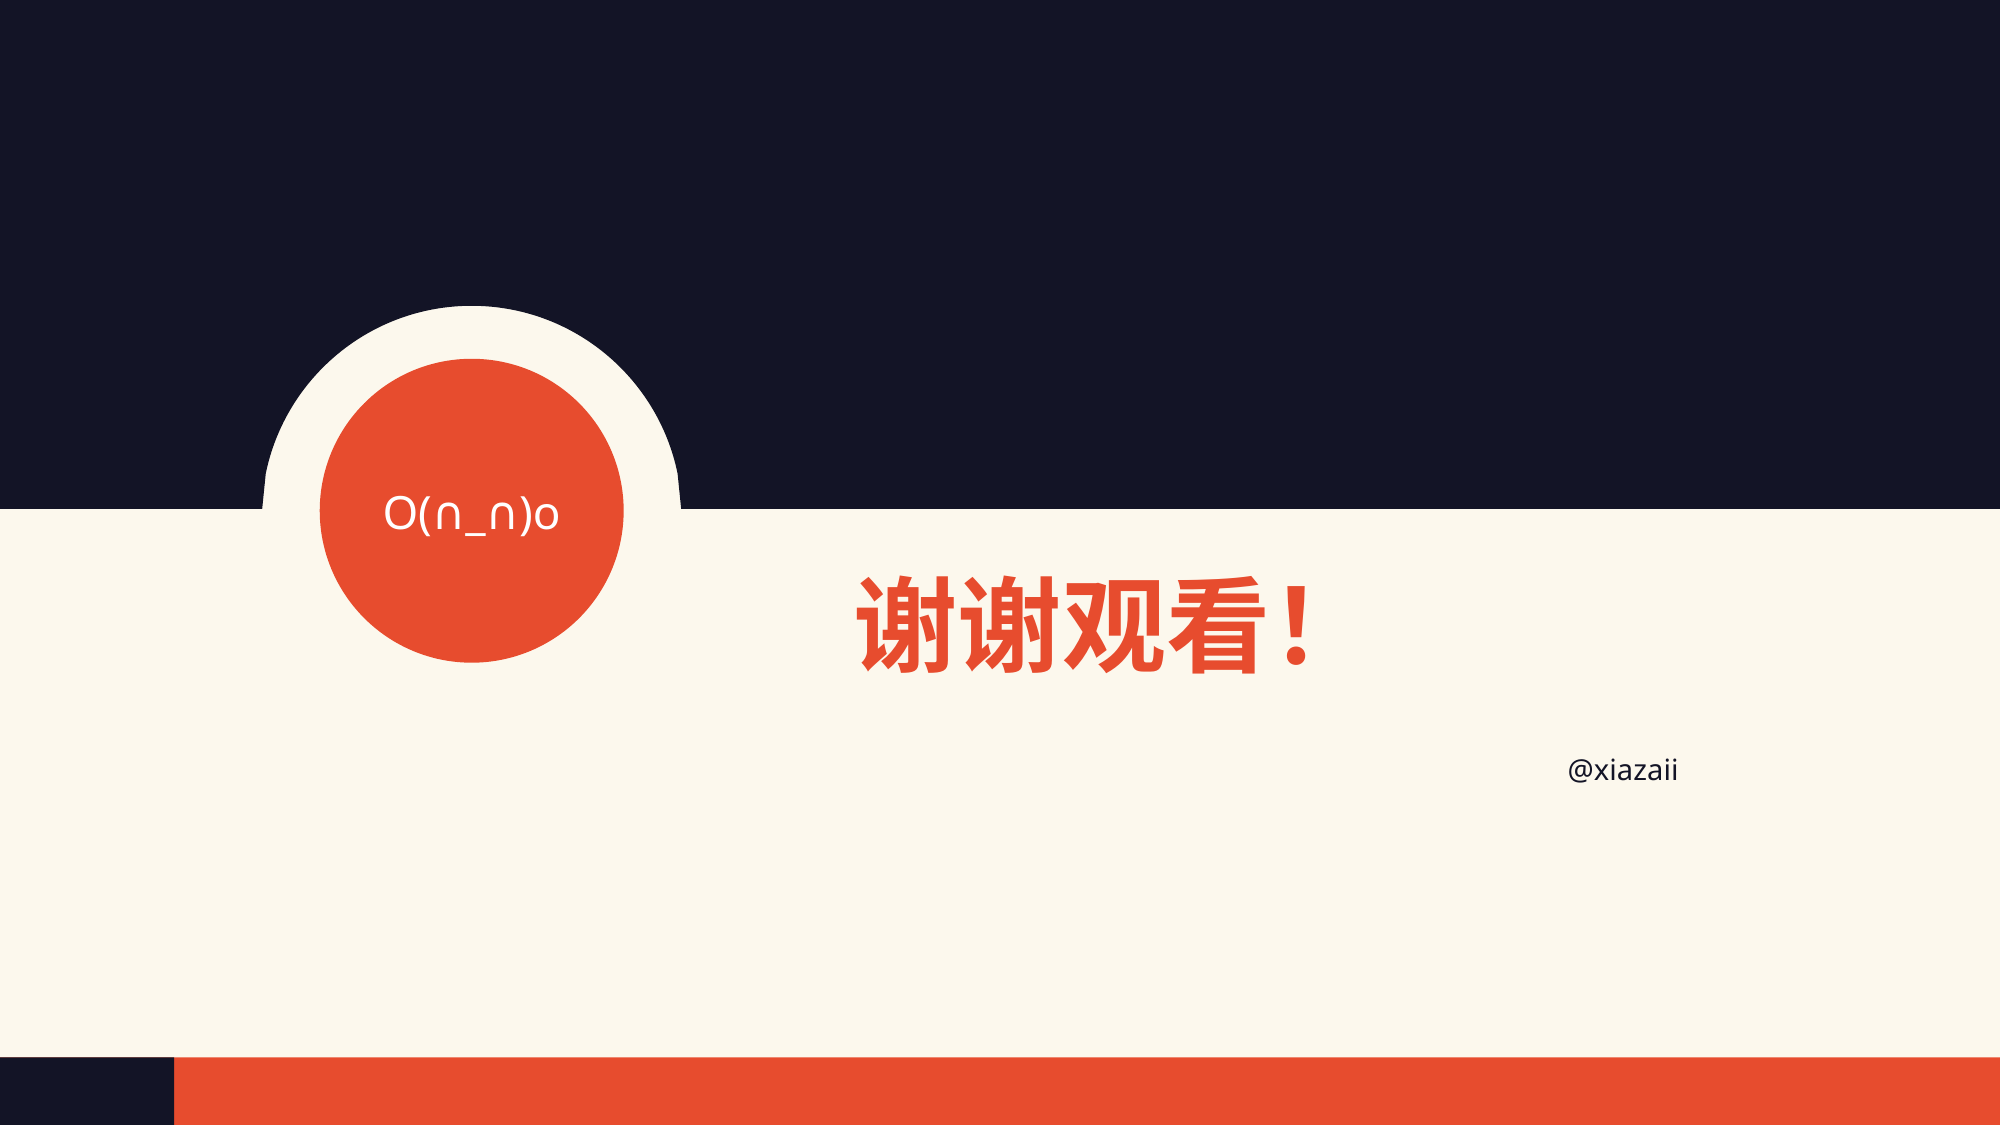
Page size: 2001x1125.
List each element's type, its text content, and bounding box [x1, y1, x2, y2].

text_box 谢谢观看！ [839, 553, 1495, 693]
text_box @xiazaii [1552, 743, 1970, 794]
text_box O(∩_∩)o [318, 357, 625, 664]
text_box [0, 0, 2000, 510]
